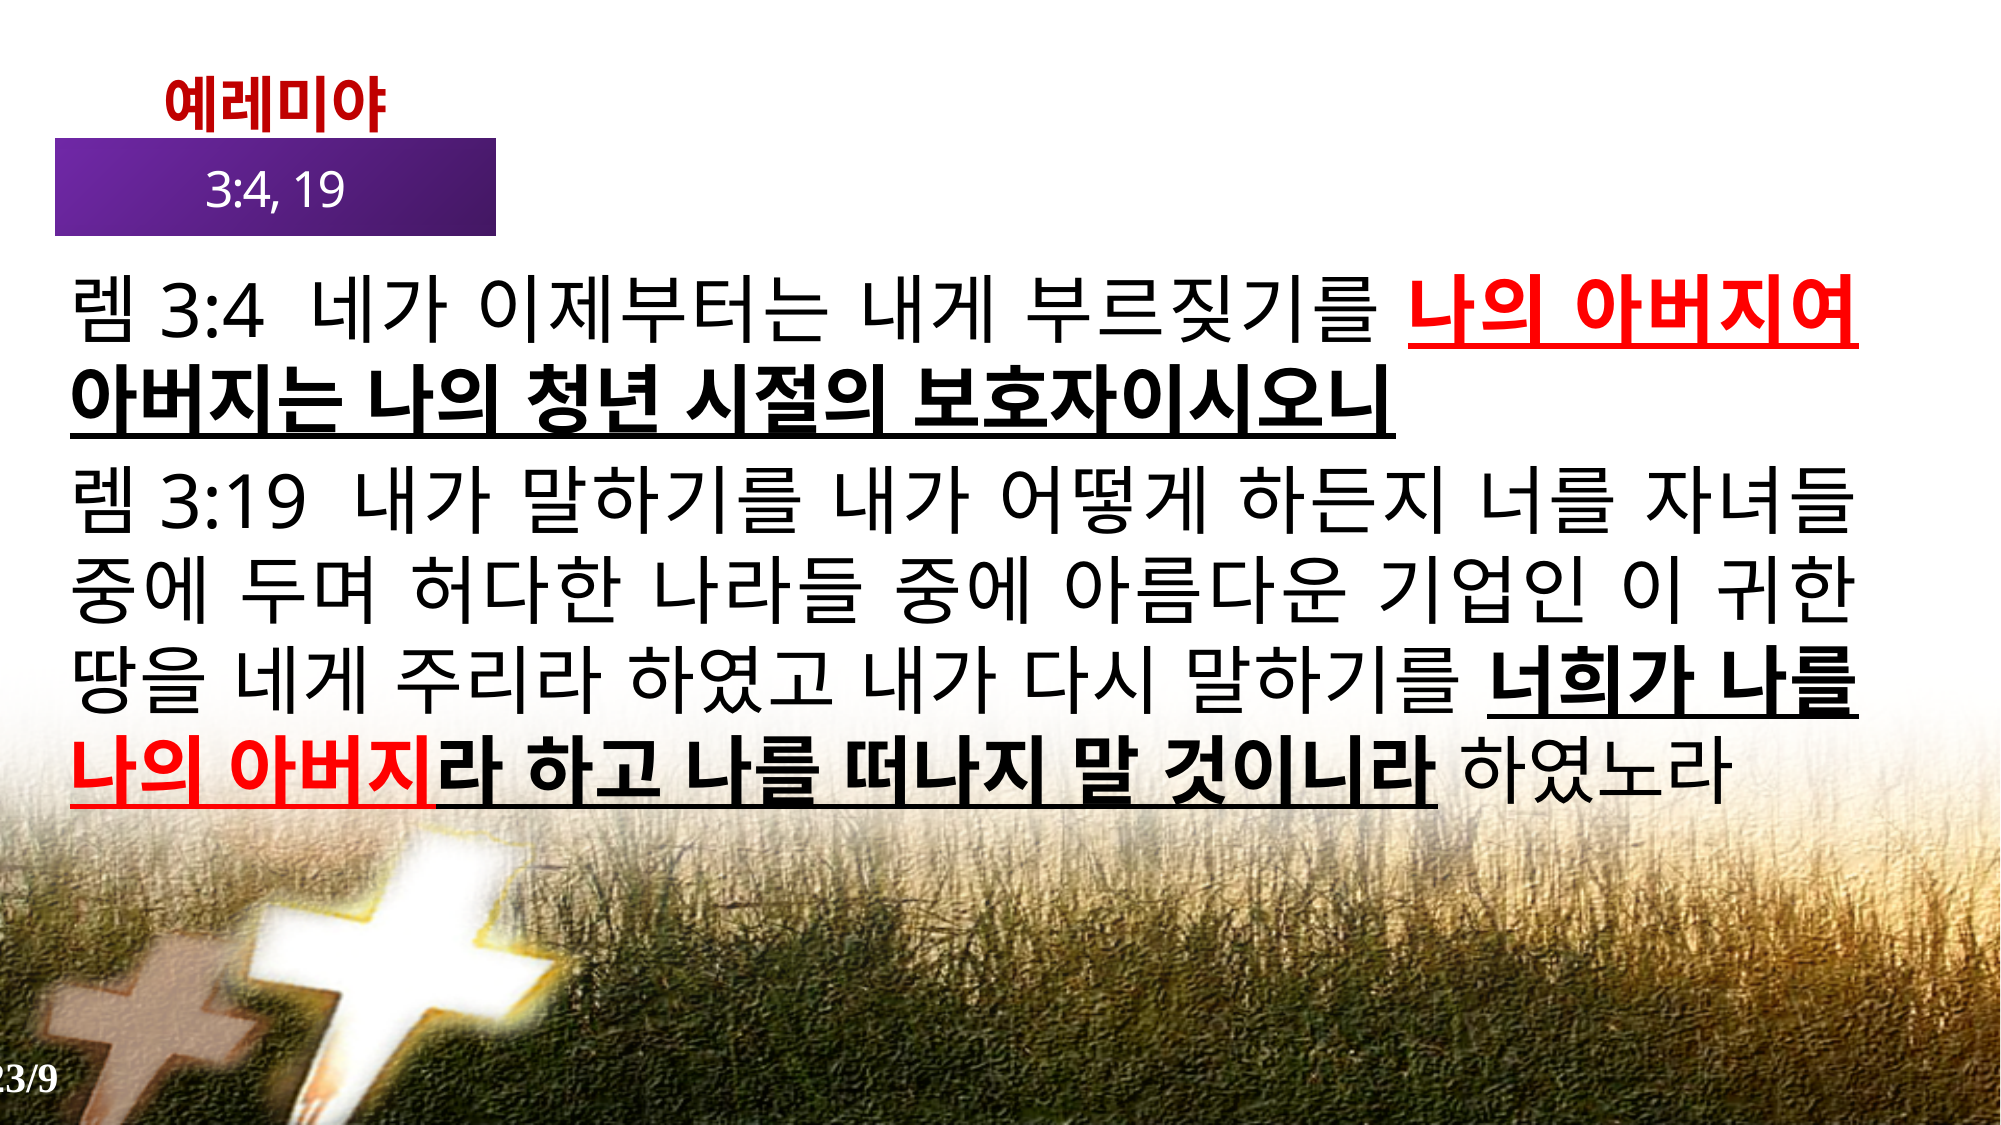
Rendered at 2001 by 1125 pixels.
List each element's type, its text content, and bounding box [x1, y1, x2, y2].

text_box 렘3:4 네가 이제부터는 내게 부르짖기를 나의 아버지여 아버지는 나의 청년 시절의 보호자이시오니 렘3:19 내가 말하기를 내가 어떻게 하든지 너를 자녀들 중에 두며 허다한 나라들 중에 아름다운 기업인 이 귀한 땅을 네게 주리라 하였고 내가 다시 말하기를 너희가 나를 나의 아버지라 하고 나를 떠나지 말 것이니라 하였노라 [54, 255, 1874, 821]
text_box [55, 50, 496, 236]
picture [0, 0, 2001, 1125]
